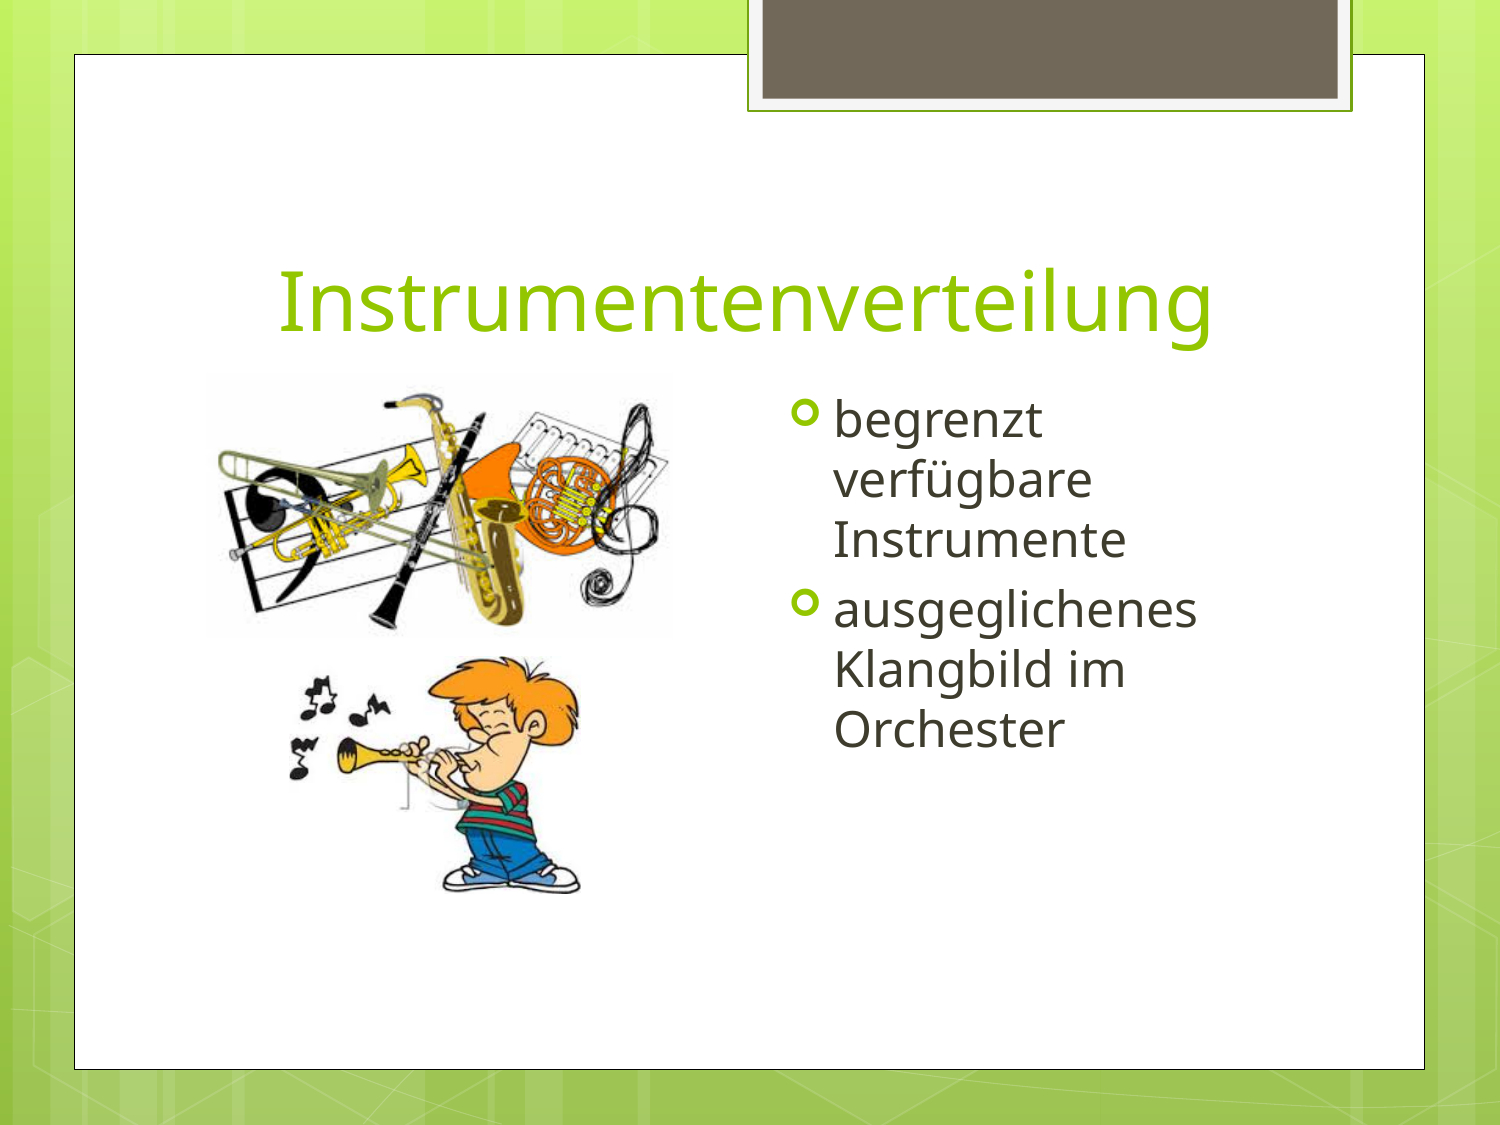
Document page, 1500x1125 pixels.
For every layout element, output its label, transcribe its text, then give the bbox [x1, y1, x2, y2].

list begrenzt verfügbare Instrumente ausgeglichenes Klangbild im Orchester [761, 379, 1323, 835]
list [206, 373, 673, 638]
title Instrumentenverteilung [171, 168, 1324, 357]
picture [288, 656, 581, 894]
